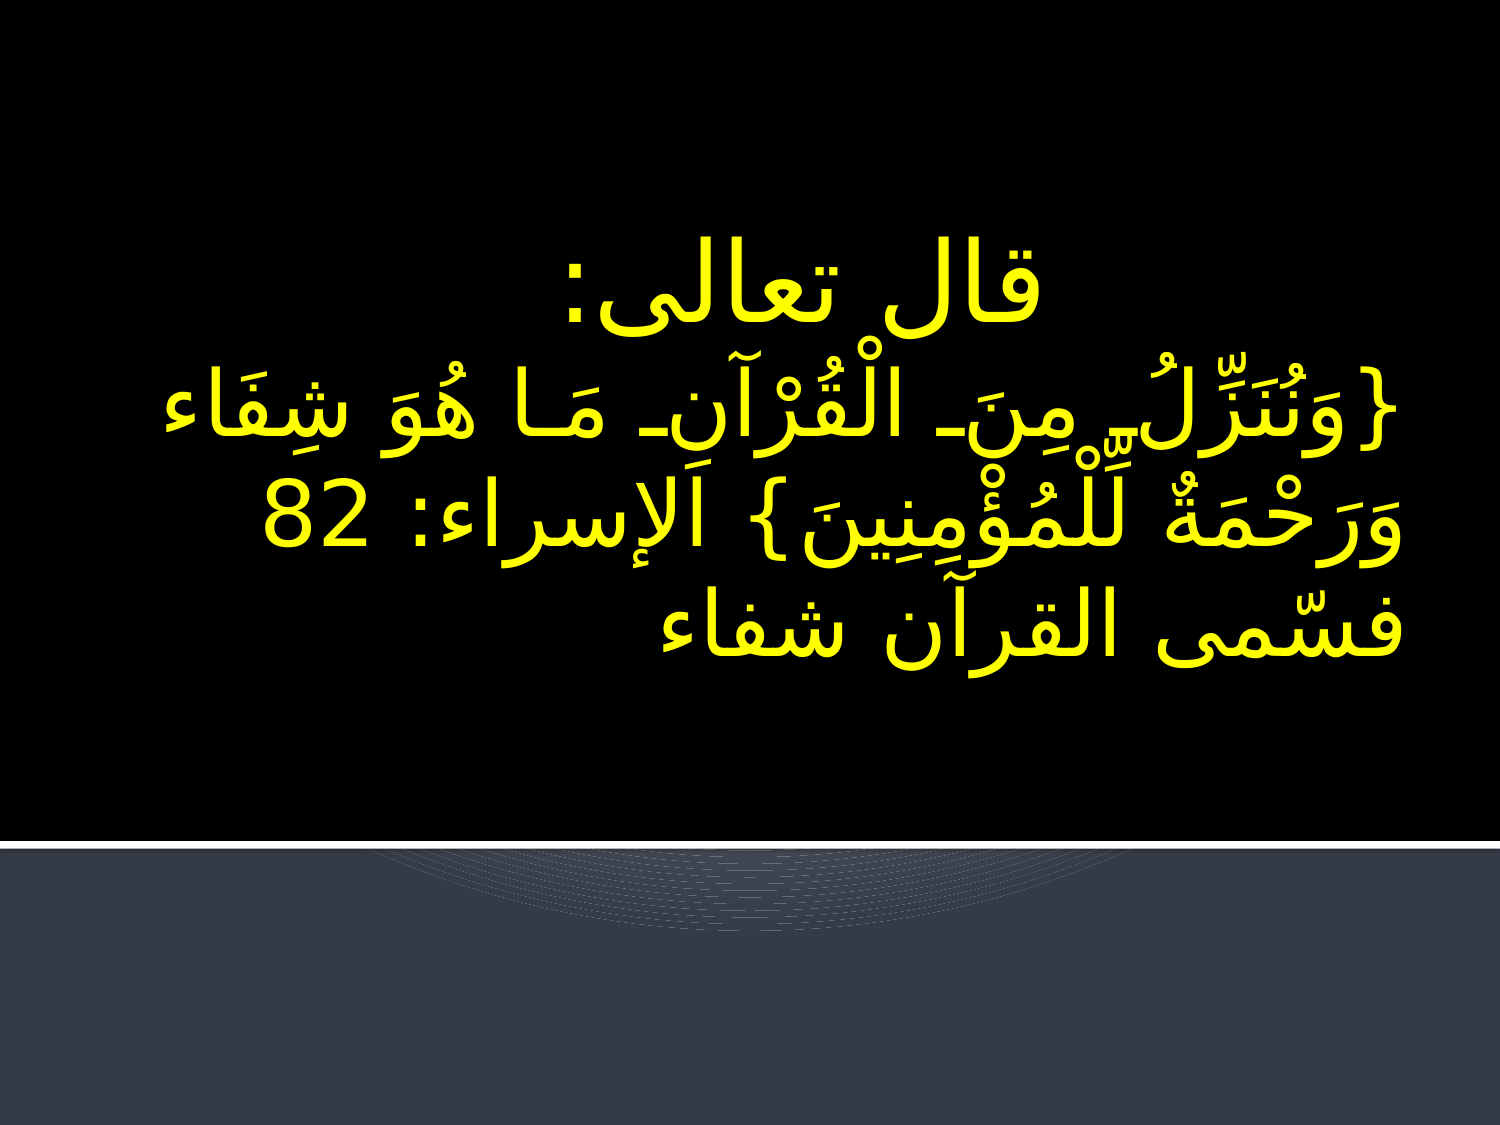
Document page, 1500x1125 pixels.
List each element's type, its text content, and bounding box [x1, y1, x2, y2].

subtitle قال تعالى: {وَنُنَزِّلُ مِنَ الْقُرْآنِ مَا هُوَ شِفَاء وَرَحْمَةٌ لِّلْمُؤْمِنِينَ} الإسراء: 82 فسّمى القرآن شفاء [140, 128, 1416, 786]
